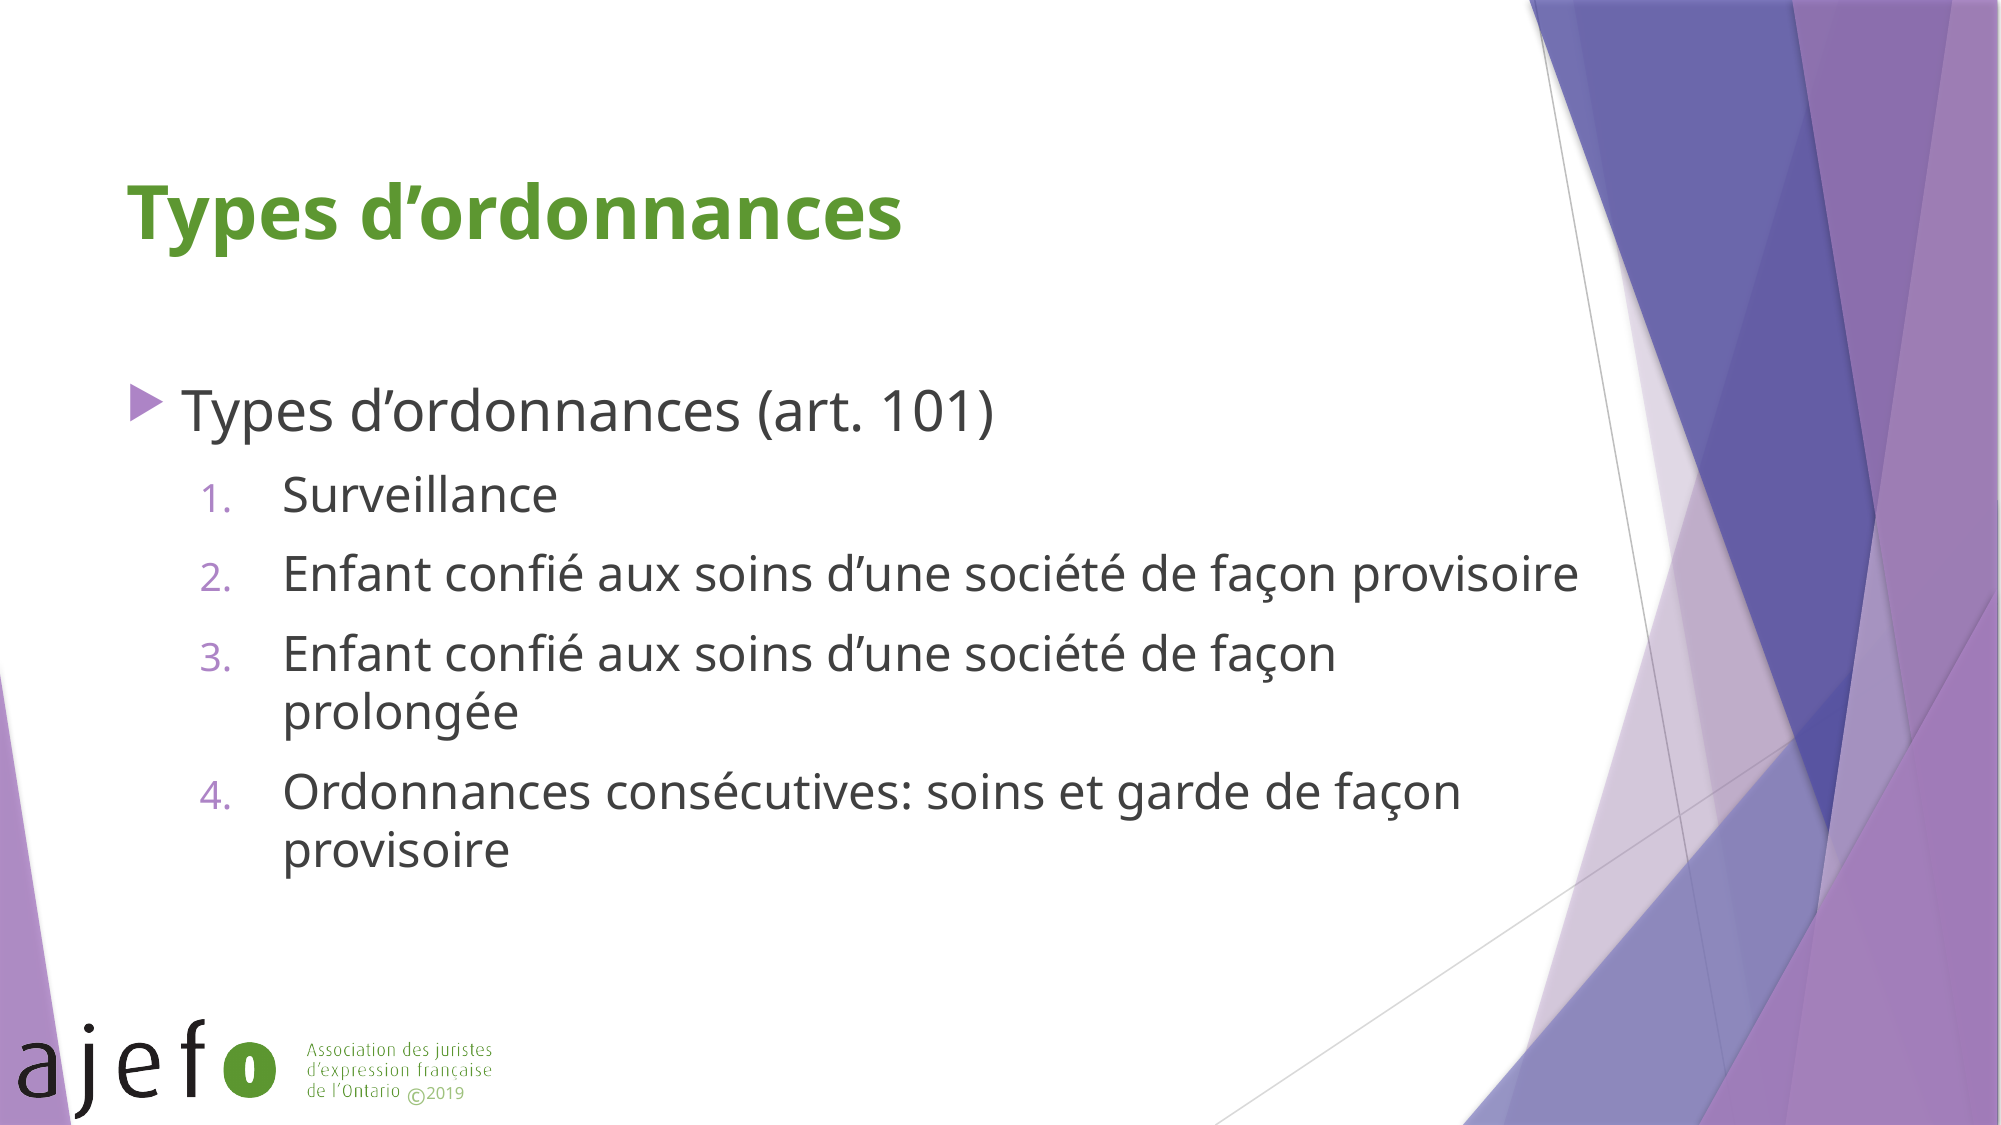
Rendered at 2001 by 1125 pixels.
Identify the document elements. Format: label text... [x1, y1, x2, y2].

title Types d’ordonnances [111, 157, 1522, 317]
list Types d’ordonnances (art. 101) Surveillance Enfant confié aux soins d’une société de façon provisoire Enfant confié aux soins d’une société de façon prolongée Ordonnances consécutives: soins et garde de façon provisoire [111, 367, 1600, 947]
picture [16, 1017, 494, 1120]
